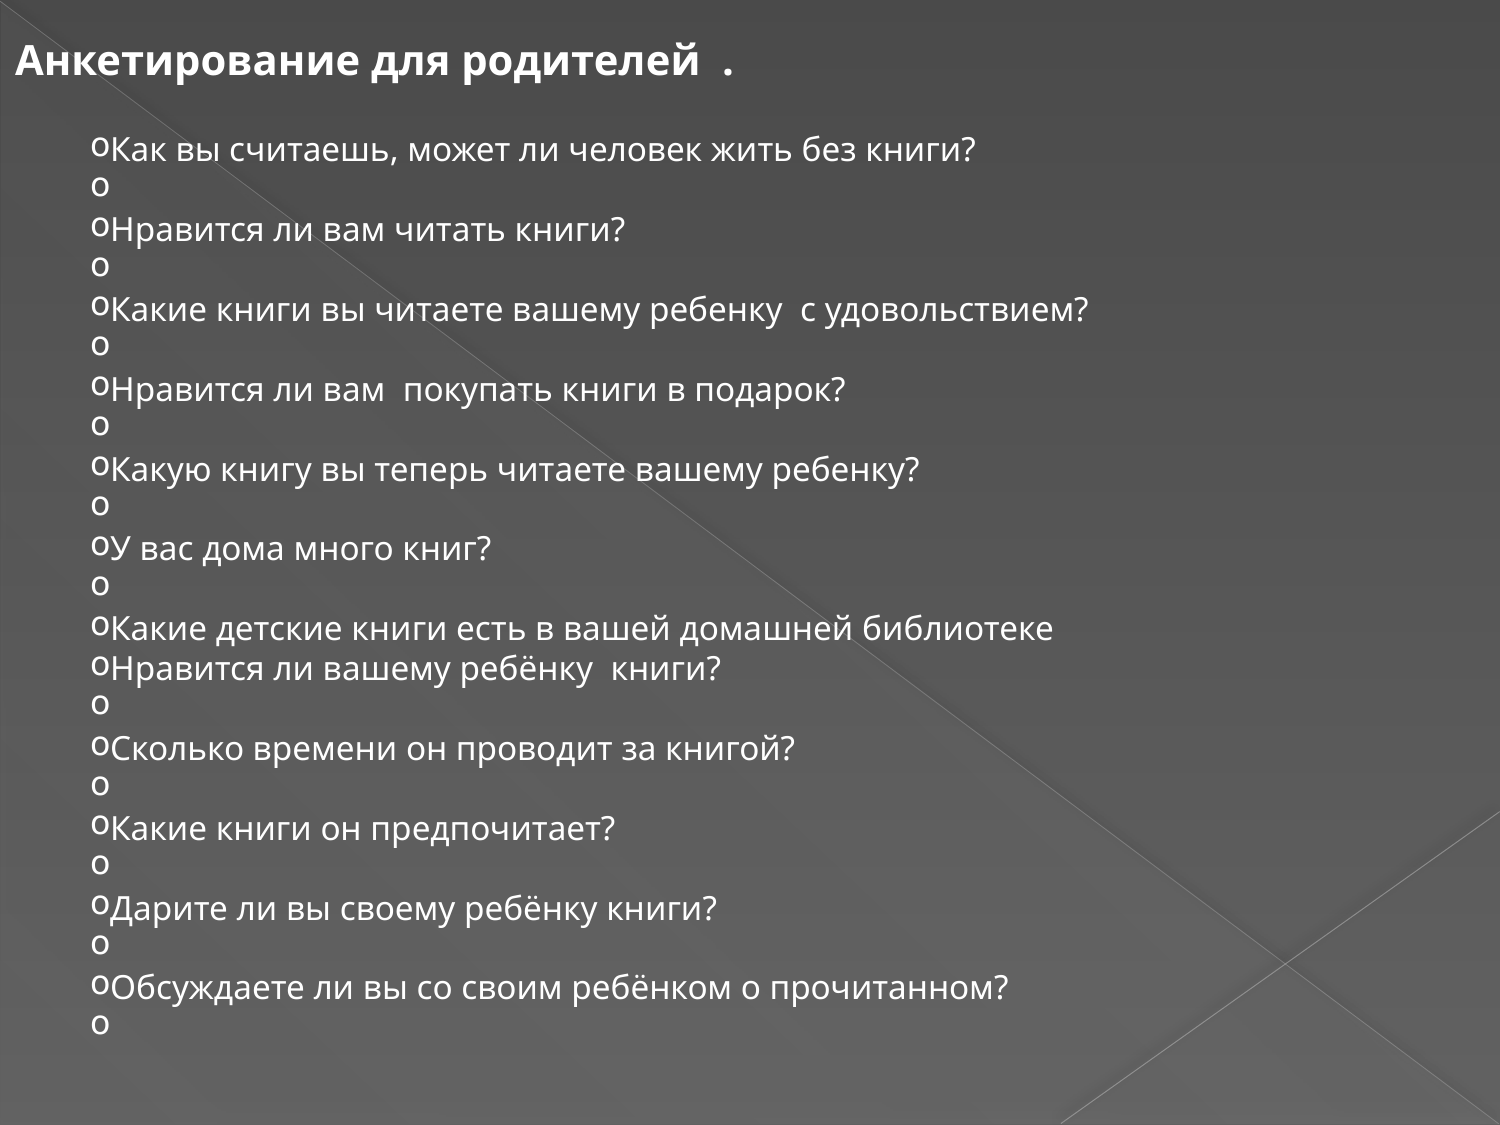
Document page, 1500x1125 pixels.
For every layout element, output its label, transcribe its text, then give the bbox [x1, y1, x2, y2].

text_box Анкетирование для родителей . Как вы считаешь, может ли человек жить без книги? Нравится ли вам читать книги? Какие книги вы читаете вашему ребенку с удовольствием? Нравится ли вам покупать книги в подарок? Какую книгу вы теперь читаете вашему ребенку? У вас дома много книг? Какие детские книги есть в вашей домашней библиотеке Нравится ли вашему ребёнку книги? Сколько времени он проводит за книгой? Какие книги он предпочитает? Дарите ли вы своему ребёнку книги? Обсуждаете ли вы со своим ребёнком о прочитанном? [0, 25, 1500, 1099]
